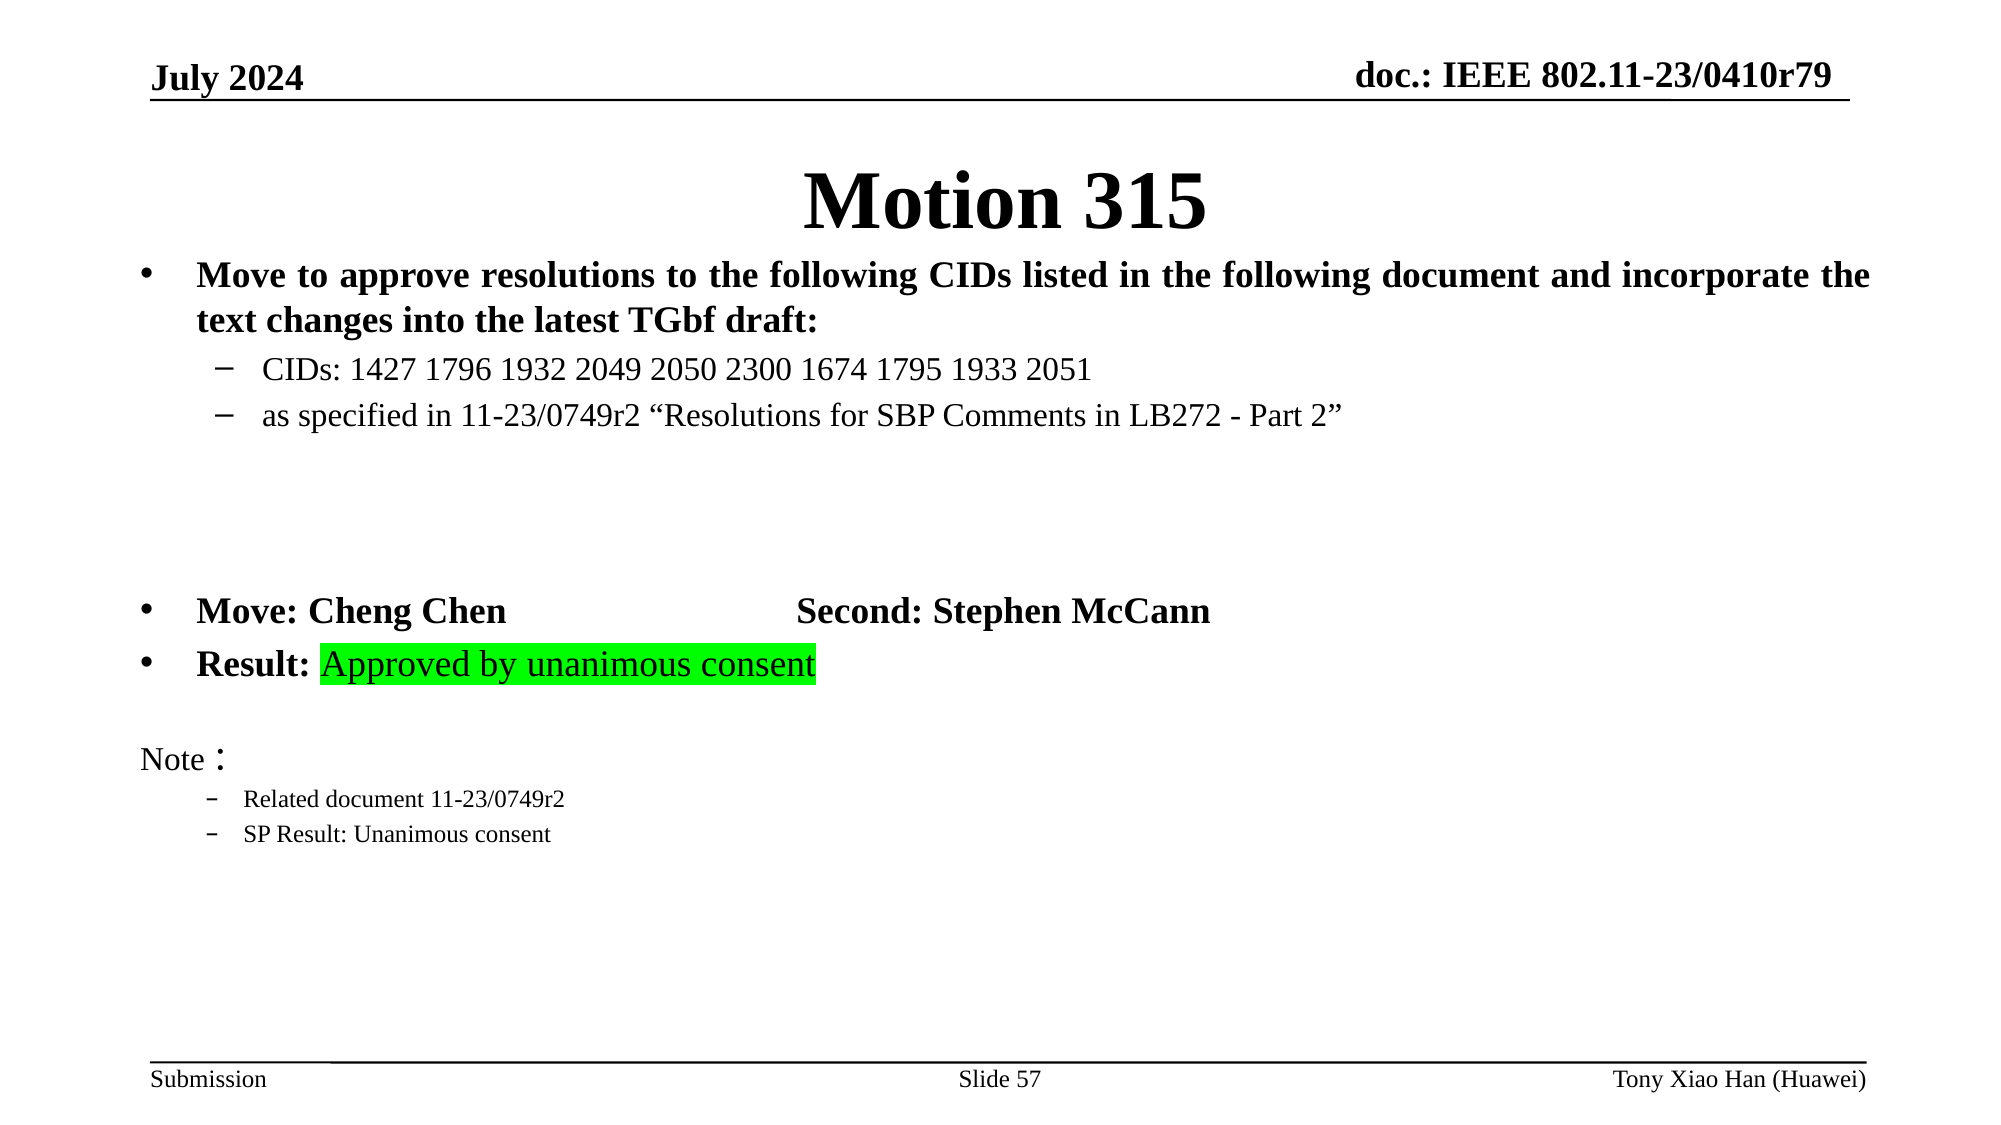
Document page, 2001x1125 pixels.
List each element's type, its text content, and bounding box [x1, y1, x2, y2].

text_box Move to approve resolutions to the following CIDs listed in the following document and incorporate the text changes into the latest TGbf draft: CIDs: 1427 1796 1932 2049 2050 2300 1674 1795 1933 2051 as specified in 11-23/0749r2 “Resolutions for SBP Comments in LB272 - Part 2” Move: Cheng Chen Second: Stephen McCann Result: Approved by unanimous consent Note： Related document 11-23/0749r2 SP Result: Unanimous consent [125, 212, 1888, 900]
text_box Motion 315 [368, 137, 1644, 212]
